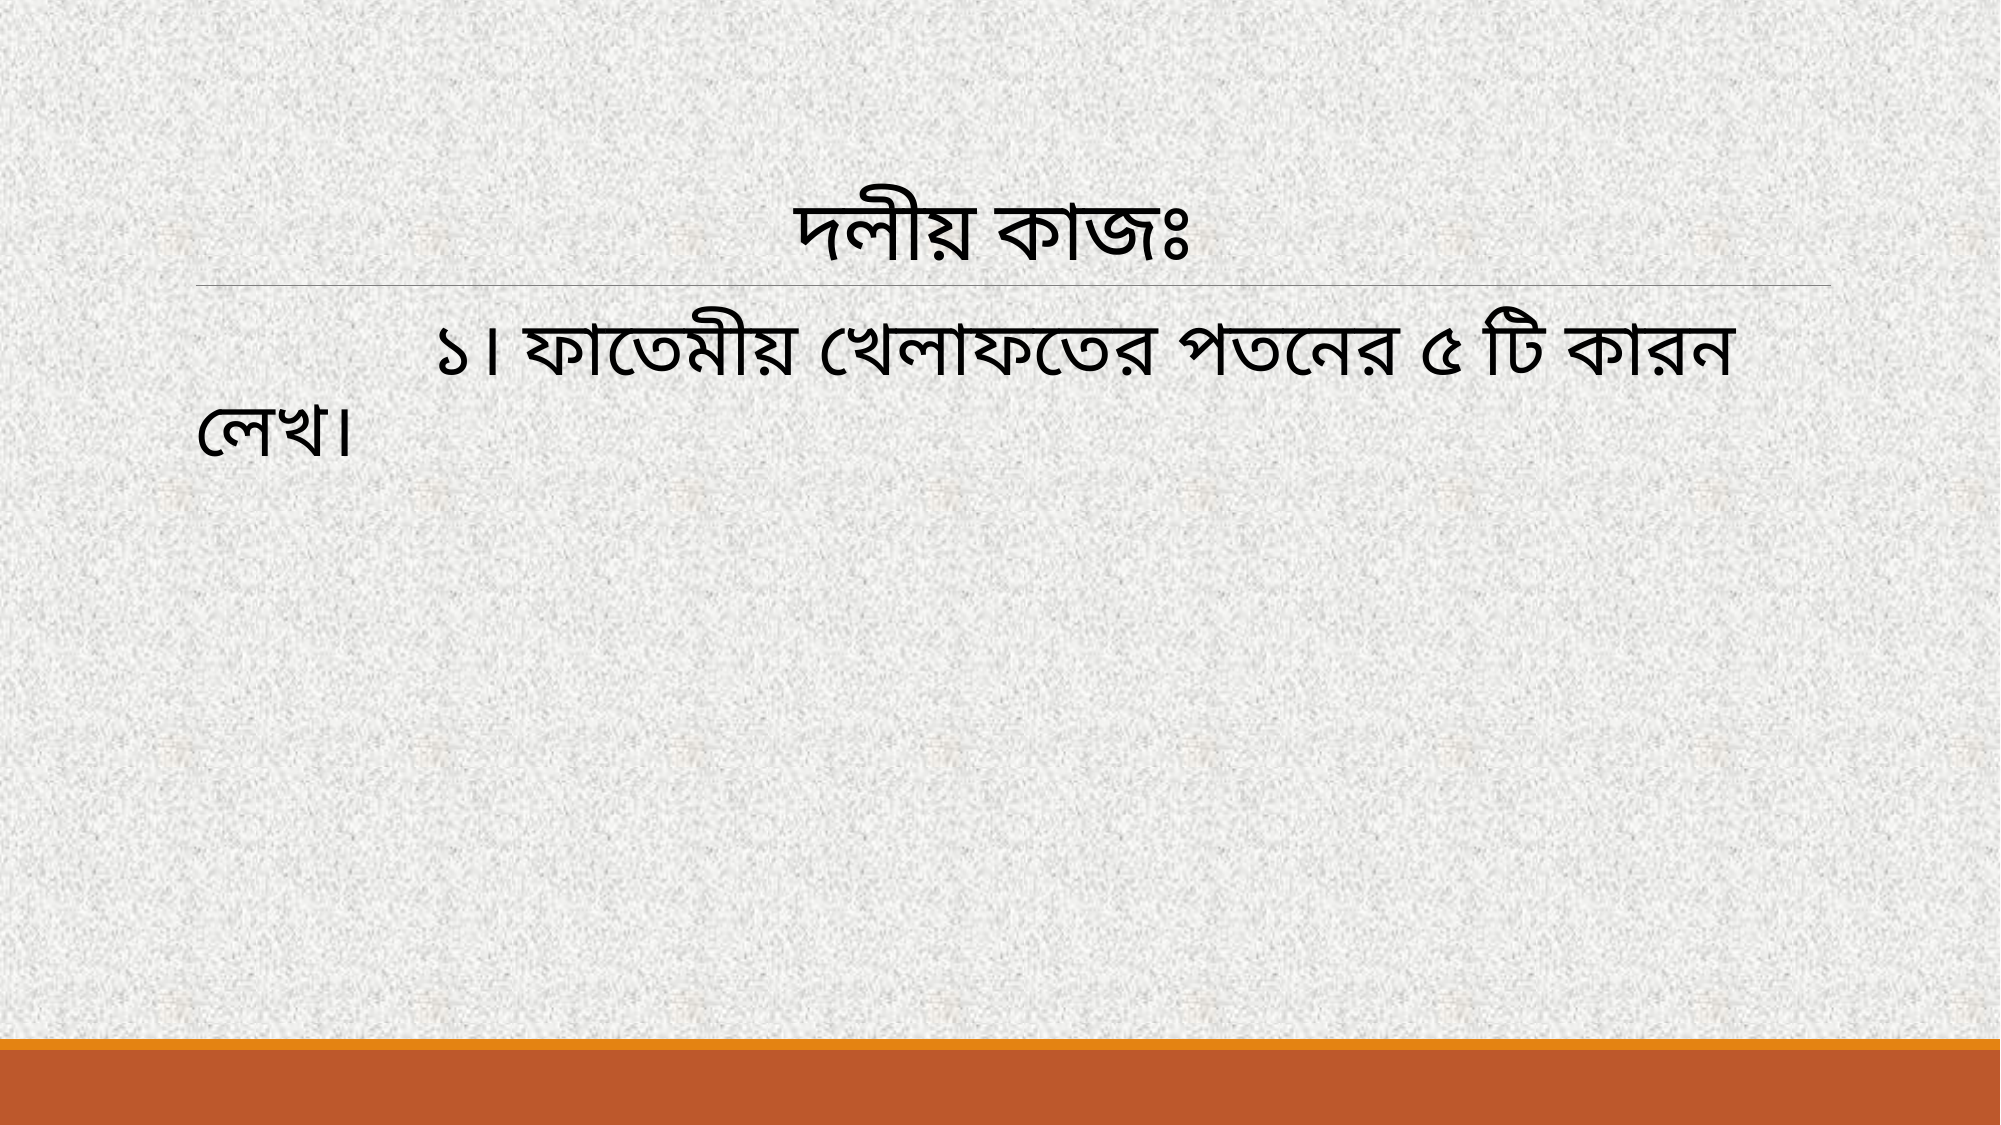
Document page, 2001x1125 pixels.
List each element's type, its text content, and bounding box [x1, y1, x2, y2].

list ১। ফাতেমীয় খেলাফতের পতনের ৫ টি কারন লেখ। [180, 302, 1830, 963]
picture [0, 0, 2001, 1125]
title দলীয় কাজঃ [180, 47, 1830, 285]
